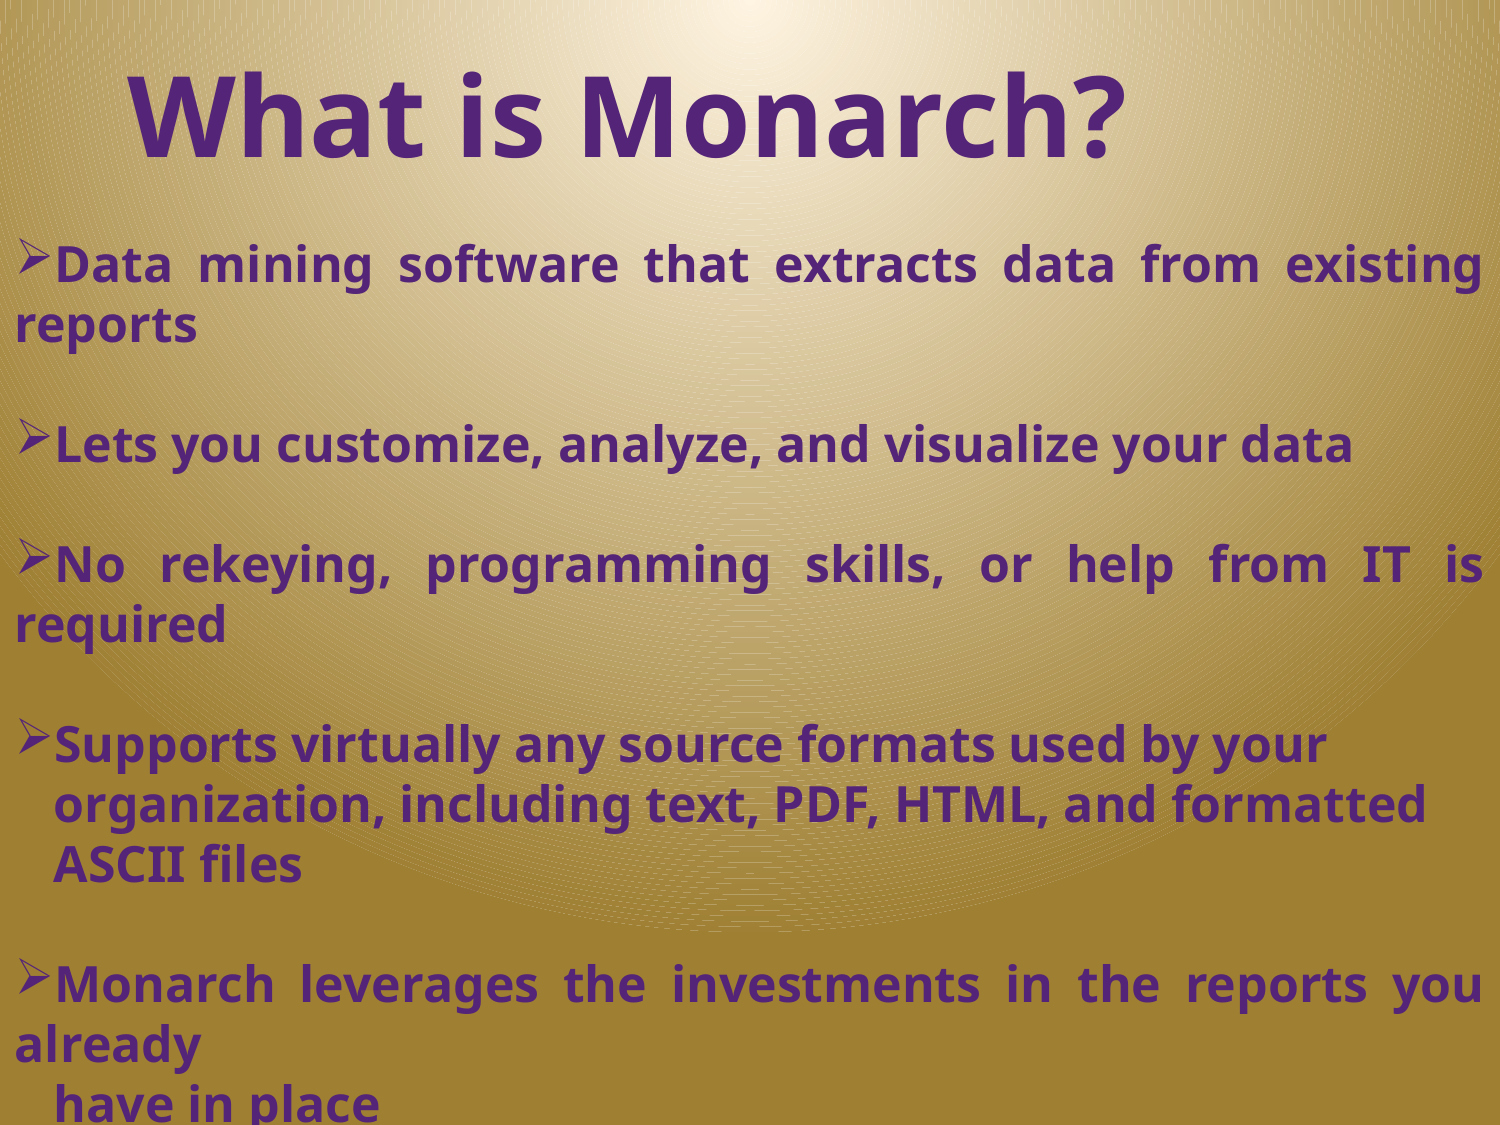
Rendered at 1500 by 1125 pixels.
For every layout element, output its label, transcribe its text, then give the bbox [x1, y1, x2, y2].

text_box Data mining software that extracts data from existing reports Lets you customize, analyze, and visualize your data No rekeying, programming skills, or help from IT is required Supports virtually any source formats used by your organization, including text, PDF, HTML, and formatted ASCII files Monarch leverages the investments in the reports you already have in place [0, 224, 1500, 1125]
text_box What is Monarch? [112, 37, 1275, 188]
